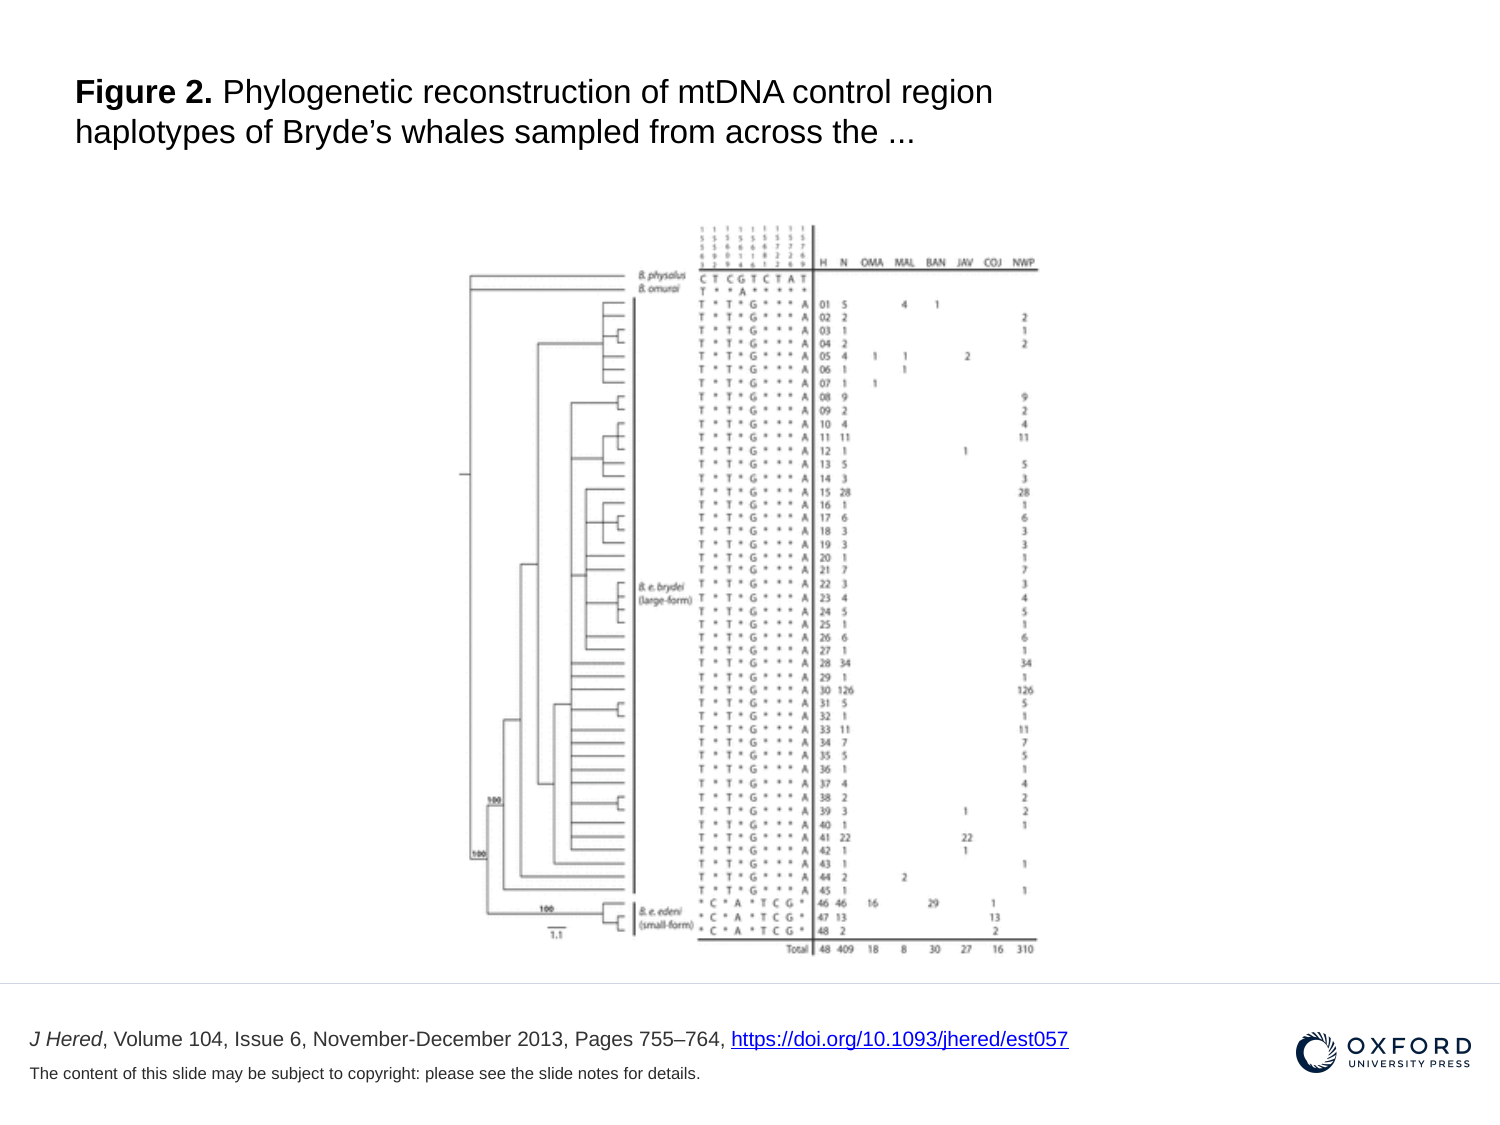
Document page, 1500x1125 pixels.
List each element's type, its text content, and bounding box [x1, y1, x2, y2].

picture [458, 224, 1040, 957]
footer J Hered, Volume 104, Issue 6, November-December 2013, Pages 755–764, https://doi.org/10.1093/jhered/est057 The content of this slide may be subject to copyright: please see the slide notes for details. [0, 983, 1260, 1125]
title Figure 2. Phylogenetic reconstruction of mtDNA control region haplotypes of Bryde’s whales sampled from across the ... [75, 69, 1078, 171]
picture [1296, 1032, 1471, 1073]
